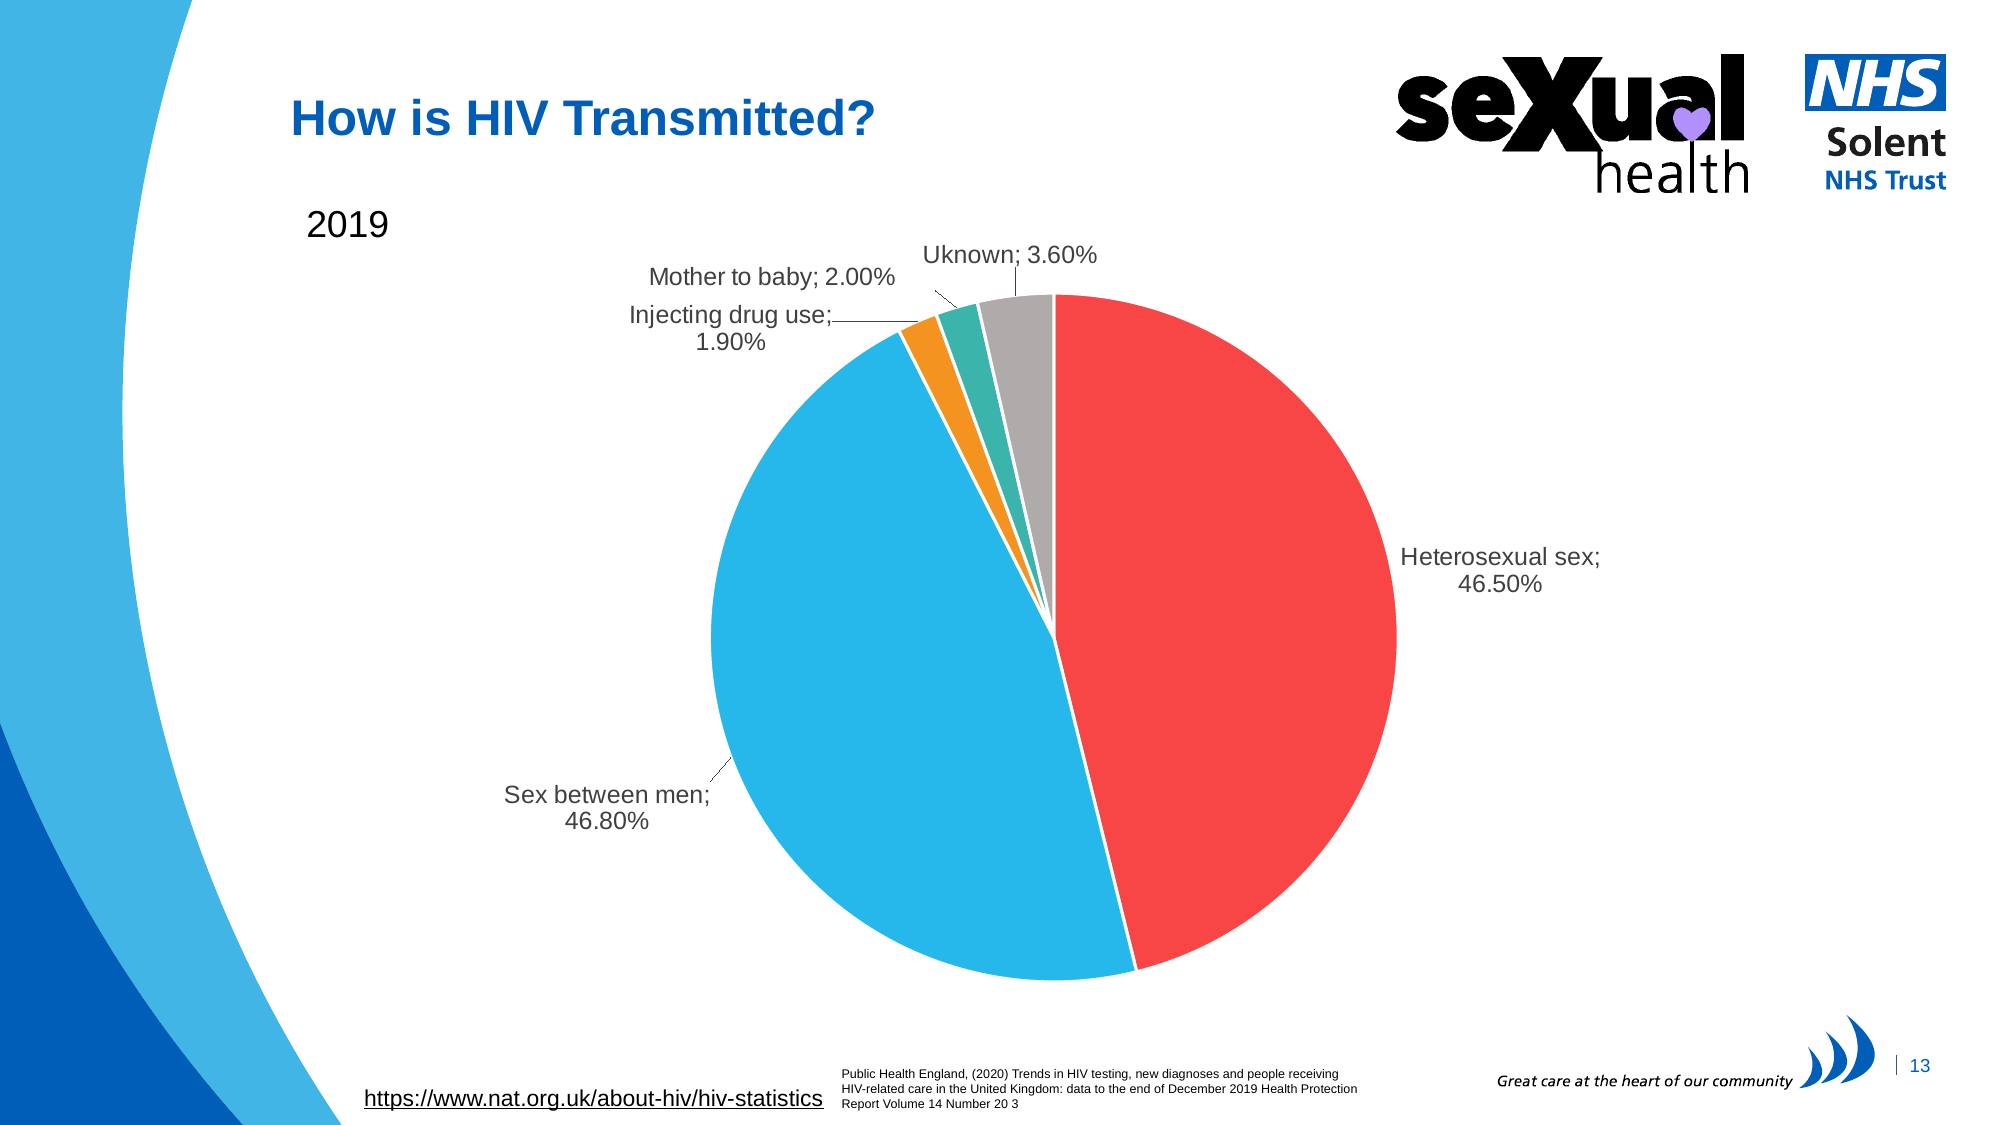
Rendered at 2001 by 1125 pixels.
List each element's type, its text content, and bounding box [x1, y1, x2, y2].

text_box https://www.nat.org.uk/about-hiv/hiv-statistics [349, 1076, 826, 1119]
chart [389, 176, 1723, 1065]
picture [1396, 54, 1749, 193]
slide_number 13 [1909, 1053, 1946, 1076]
text_box Public Health England, (2020) Trends in HIV testing, new diagnoses and people receiving HIV-related care in the United Kingdom: data to the end of December 2019 Health Protection Report Volume 14 Number 20 3 [826, 1065, 1378, 1119]
text_box 2019 [291, 192, 389, 253]
title How is HIV Transmitted? [290, 55, 1396, 184]
